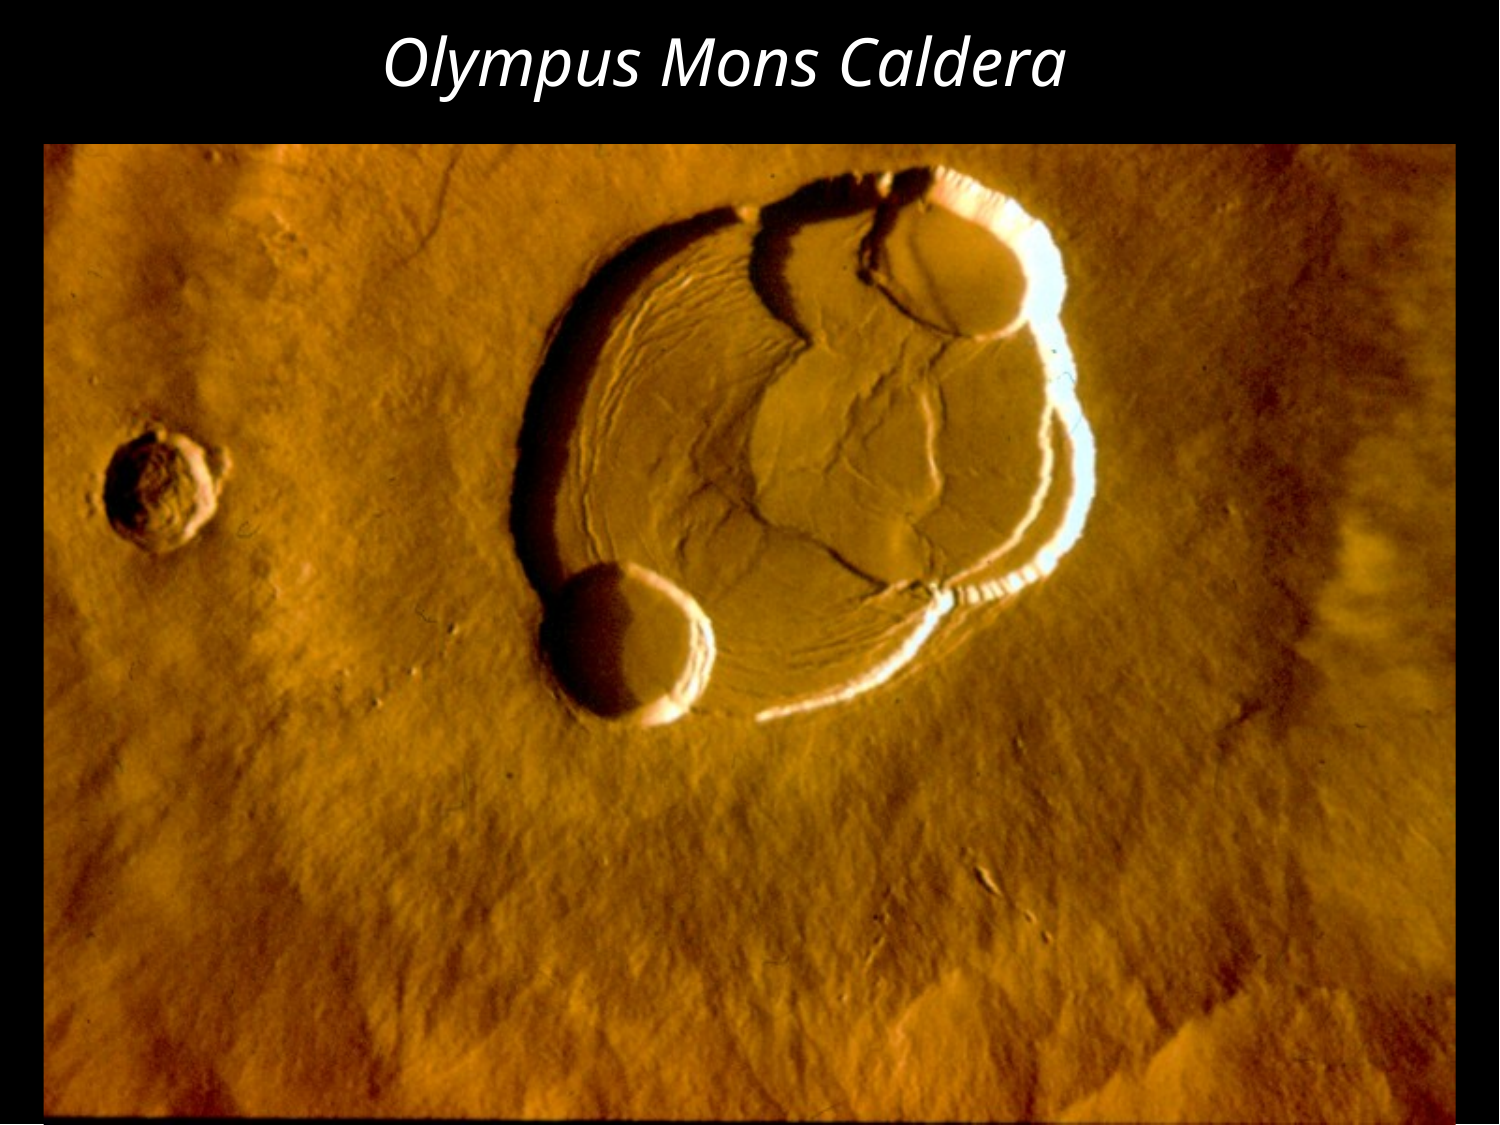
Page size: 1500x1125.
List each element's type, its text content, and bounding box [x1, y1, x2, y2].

text_box [43, 144, 1456, 1125]
text_box Olympus Mons Caldera [381, 17, 1260, 144]
